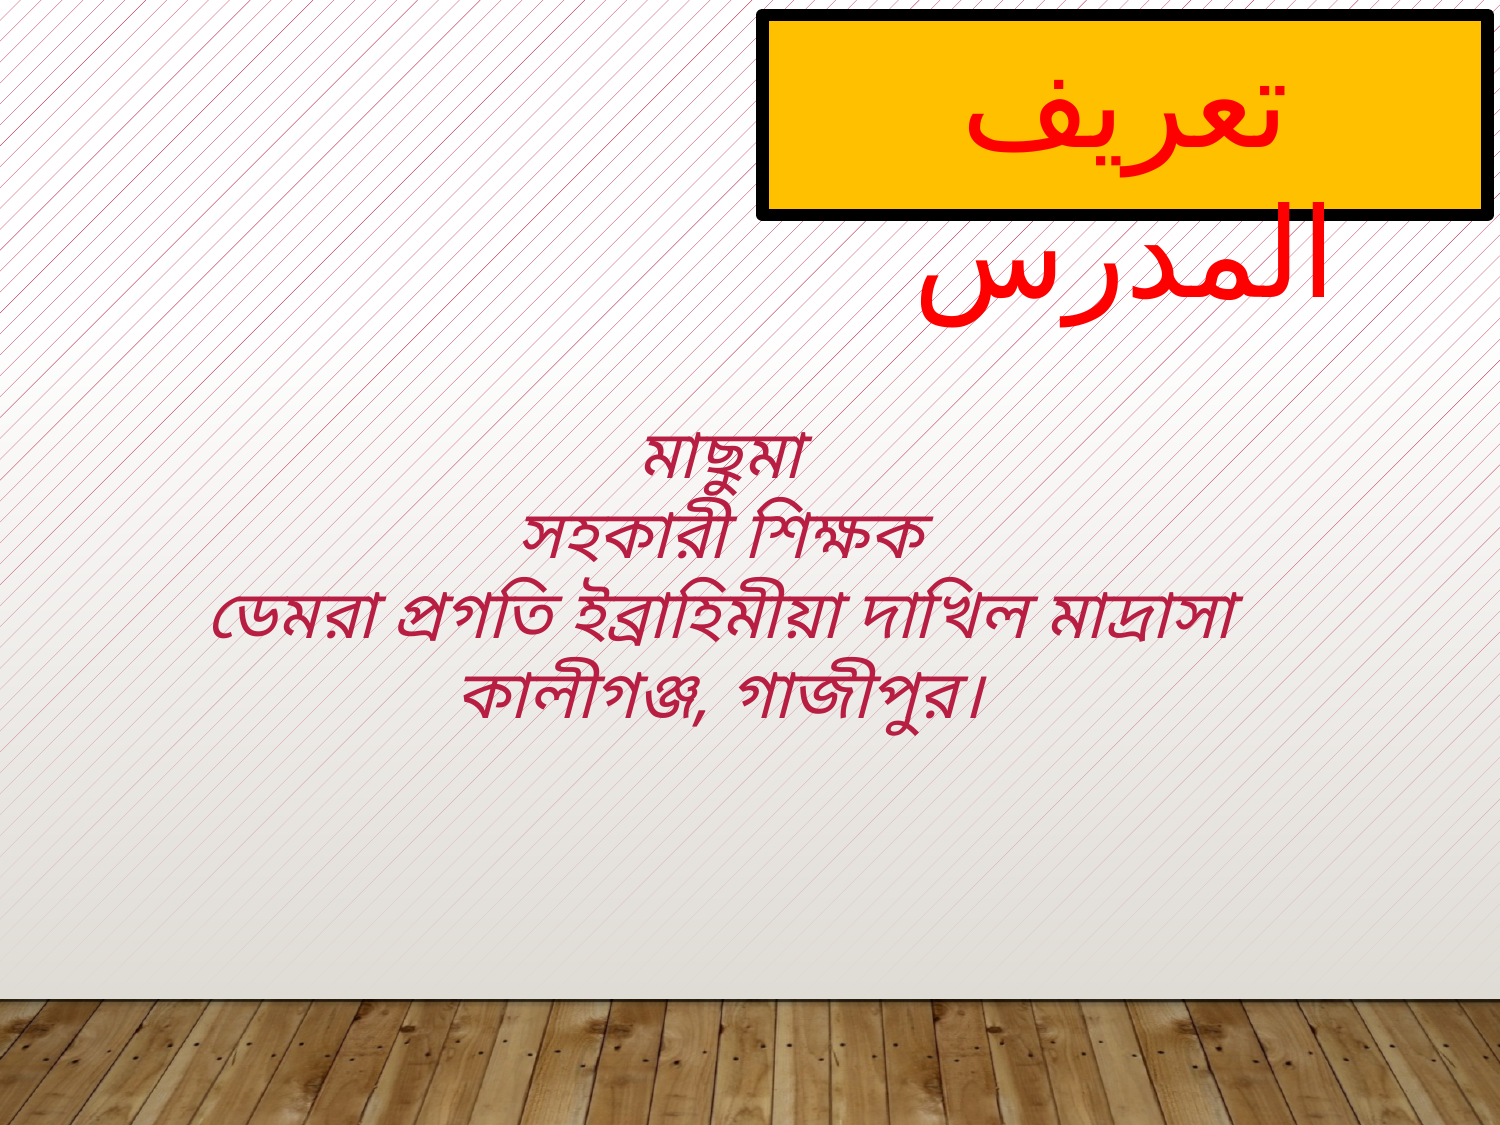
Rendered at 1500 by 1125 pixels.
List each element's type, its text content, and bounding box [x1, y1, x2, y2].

picture [0, 999, 1500, 1125]
text_box تعريف المدرس [762, 14, 1488, 215]
text_box মাছুমা সহকারী শিক্ষক ডেমরা প্রগতি ইব্রাহিমীয়া দাখিল মাদ্রাসা কালীগঞ্জ, গাজীপুর। [177, 404, 1262, 740]
